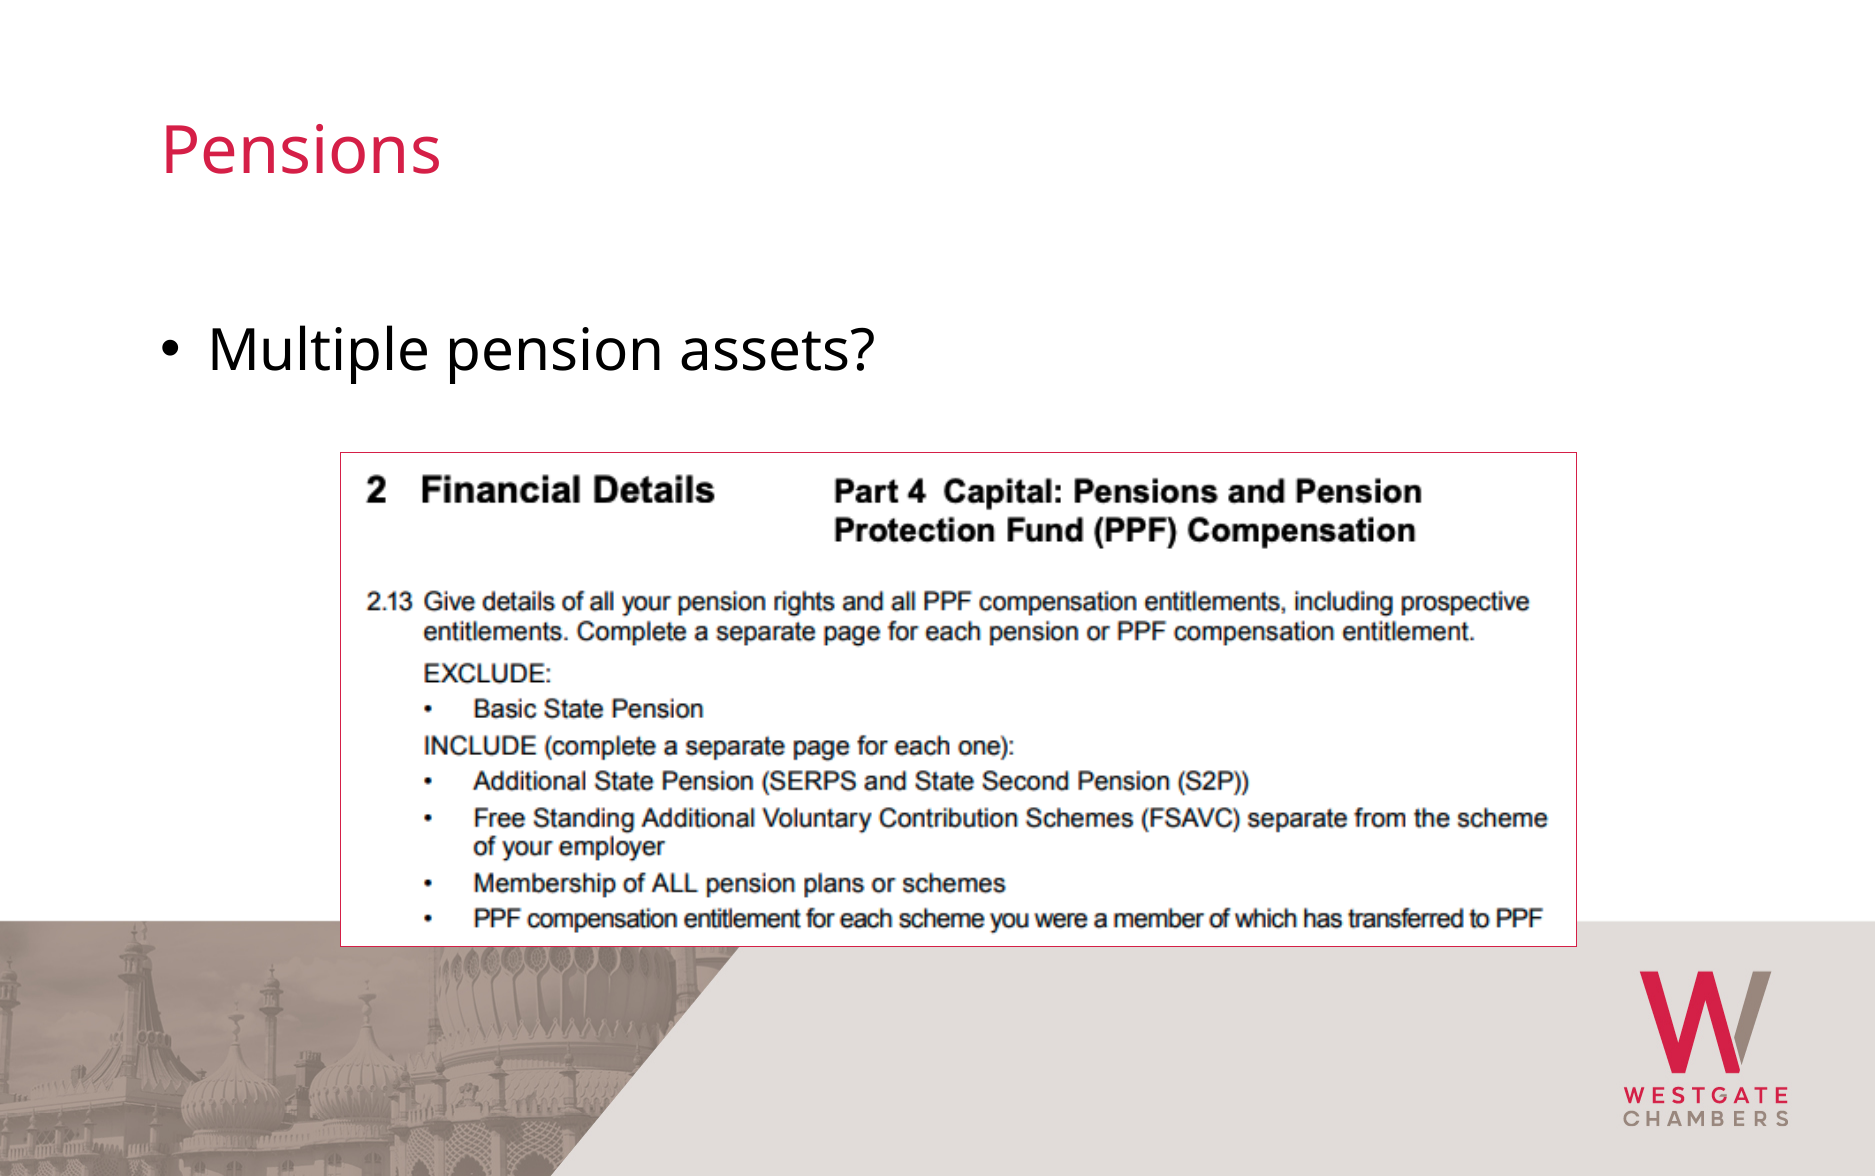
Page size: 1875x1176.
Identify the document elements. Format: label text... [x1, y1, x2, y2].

text_box Pensions Multiple pension assets? [145, 99, 891, 550]
picture [0, 0, 1875, 1176]
